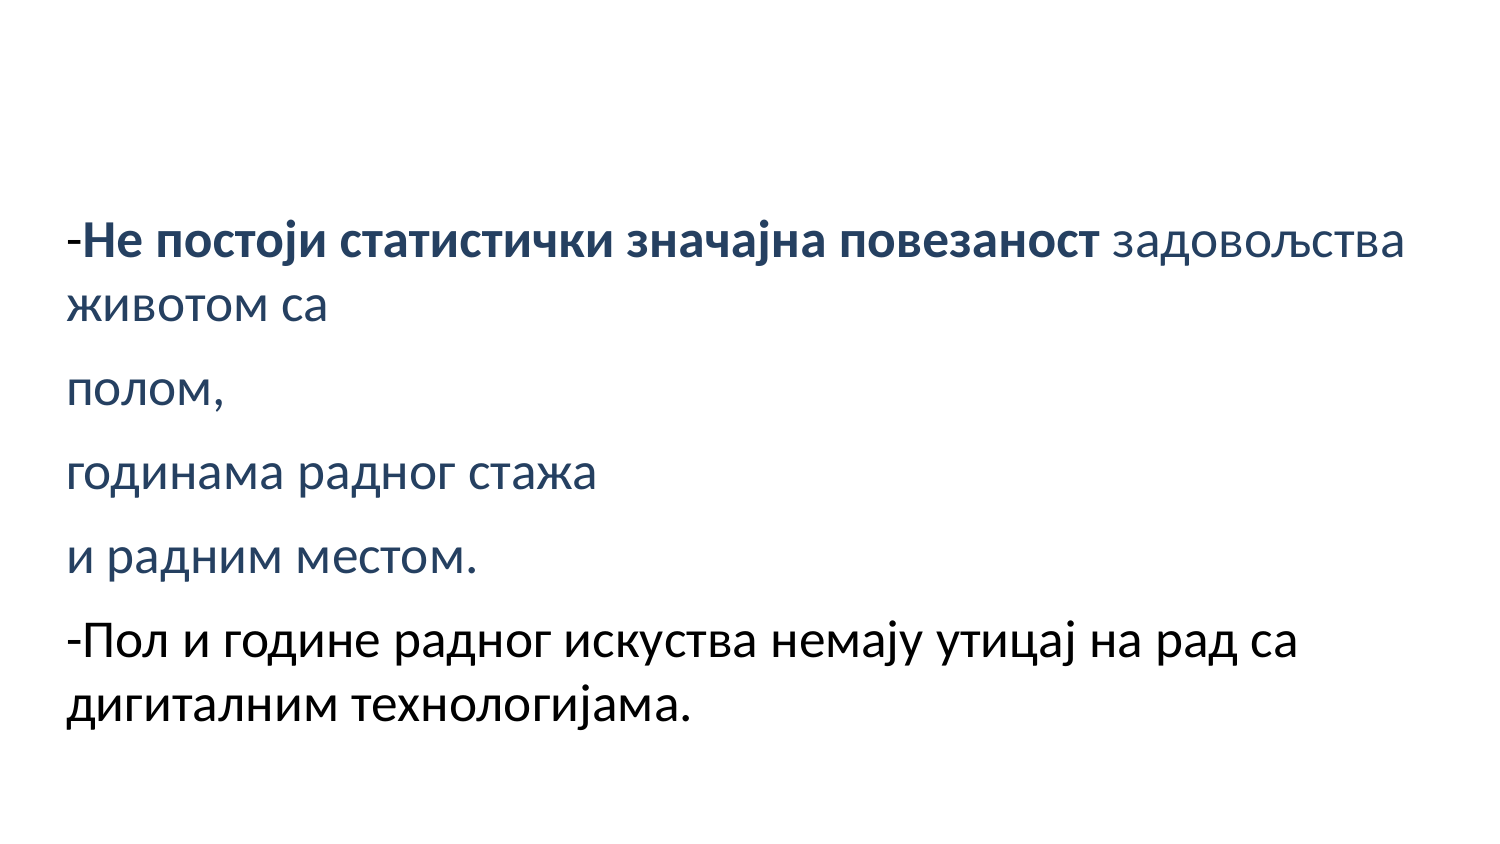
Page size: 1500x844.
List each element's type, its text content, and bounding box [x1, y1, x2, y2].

list -Не постоји статистички значајна повезаност задовољства животом са полом, годинама радног стажа и радним местом. -Пол и године радног искуства немају утицај на рад са дигиталним технологијама. [51, 189, 1449, 750]
